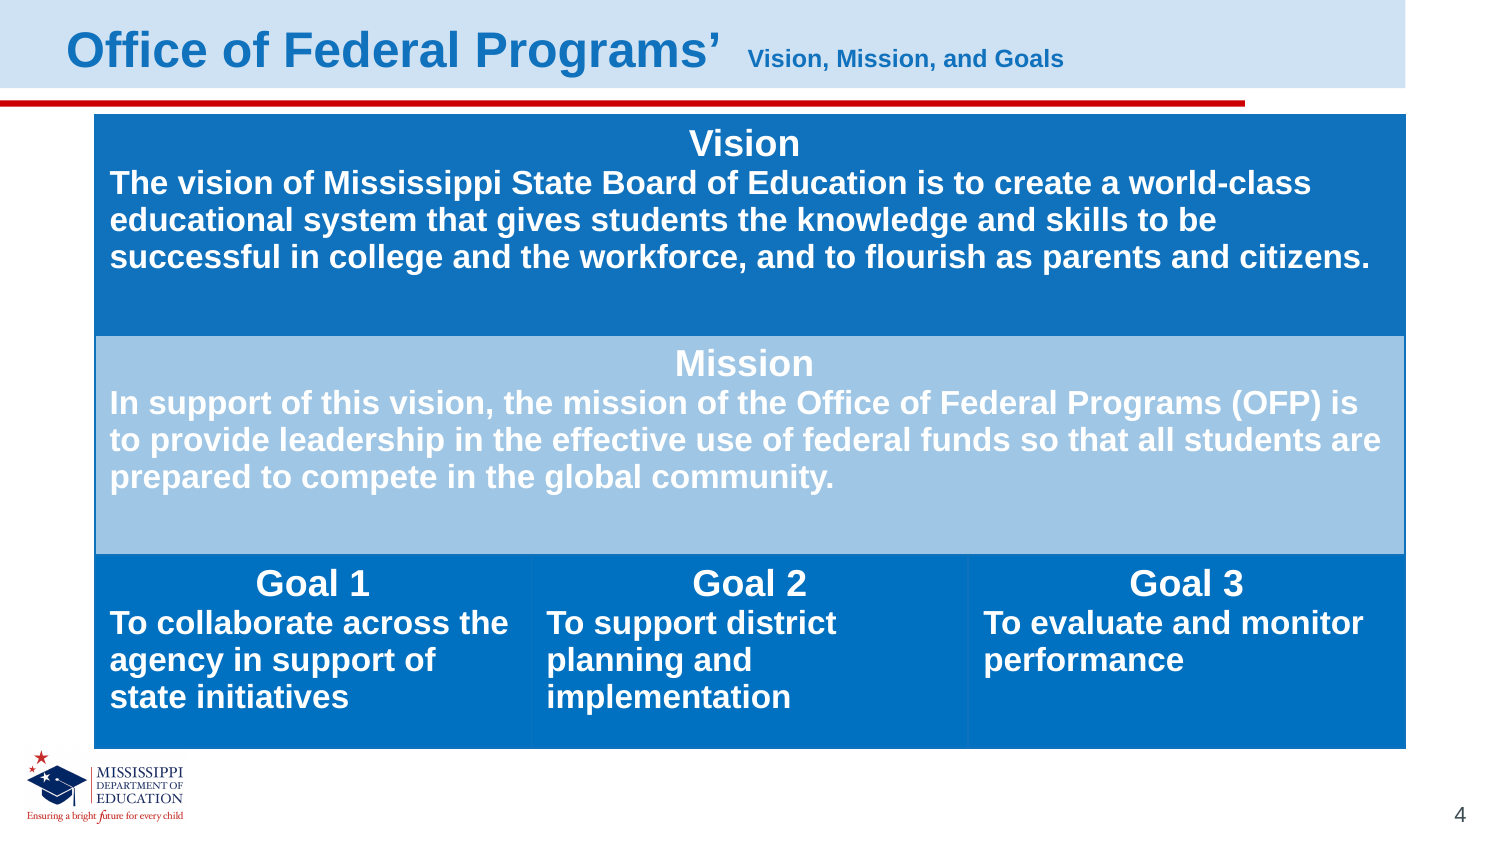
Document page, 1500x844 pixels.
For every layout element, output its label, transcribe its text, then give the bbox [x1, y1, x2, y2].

slide_number 4 [1391, 803, 1482, 842]
list Office of Federal Programs’ Vision, Mission, and Goals [51, 6, 1406, 80]
picture [21, 746, 189, 827]
table_cell Goal 3 To evaluate and monitor performance [969, 556, 1404, 747]
table_header Vision The vision of Mississippi State Board of Education is to create a world-class educational system that gives students the knowledge and skills to be successful in college and the workforce, and to flourish as parents and citizens. [96, 116, 1404, 334]
table_cell Mission In support of this vision, the mission of the Office of Federal Programs (OFP) is to provide leadership in the effective use of federal funds so that all students are prepared to compete in the global community. [96, 336, 1404, 554]
table_cell Goal 2 To support district planning and implementation [532, 556, 967, 747]
table_cell Goal 1 To collaborate across the agency in support of state initiatives [96, 556, 531, 747]
